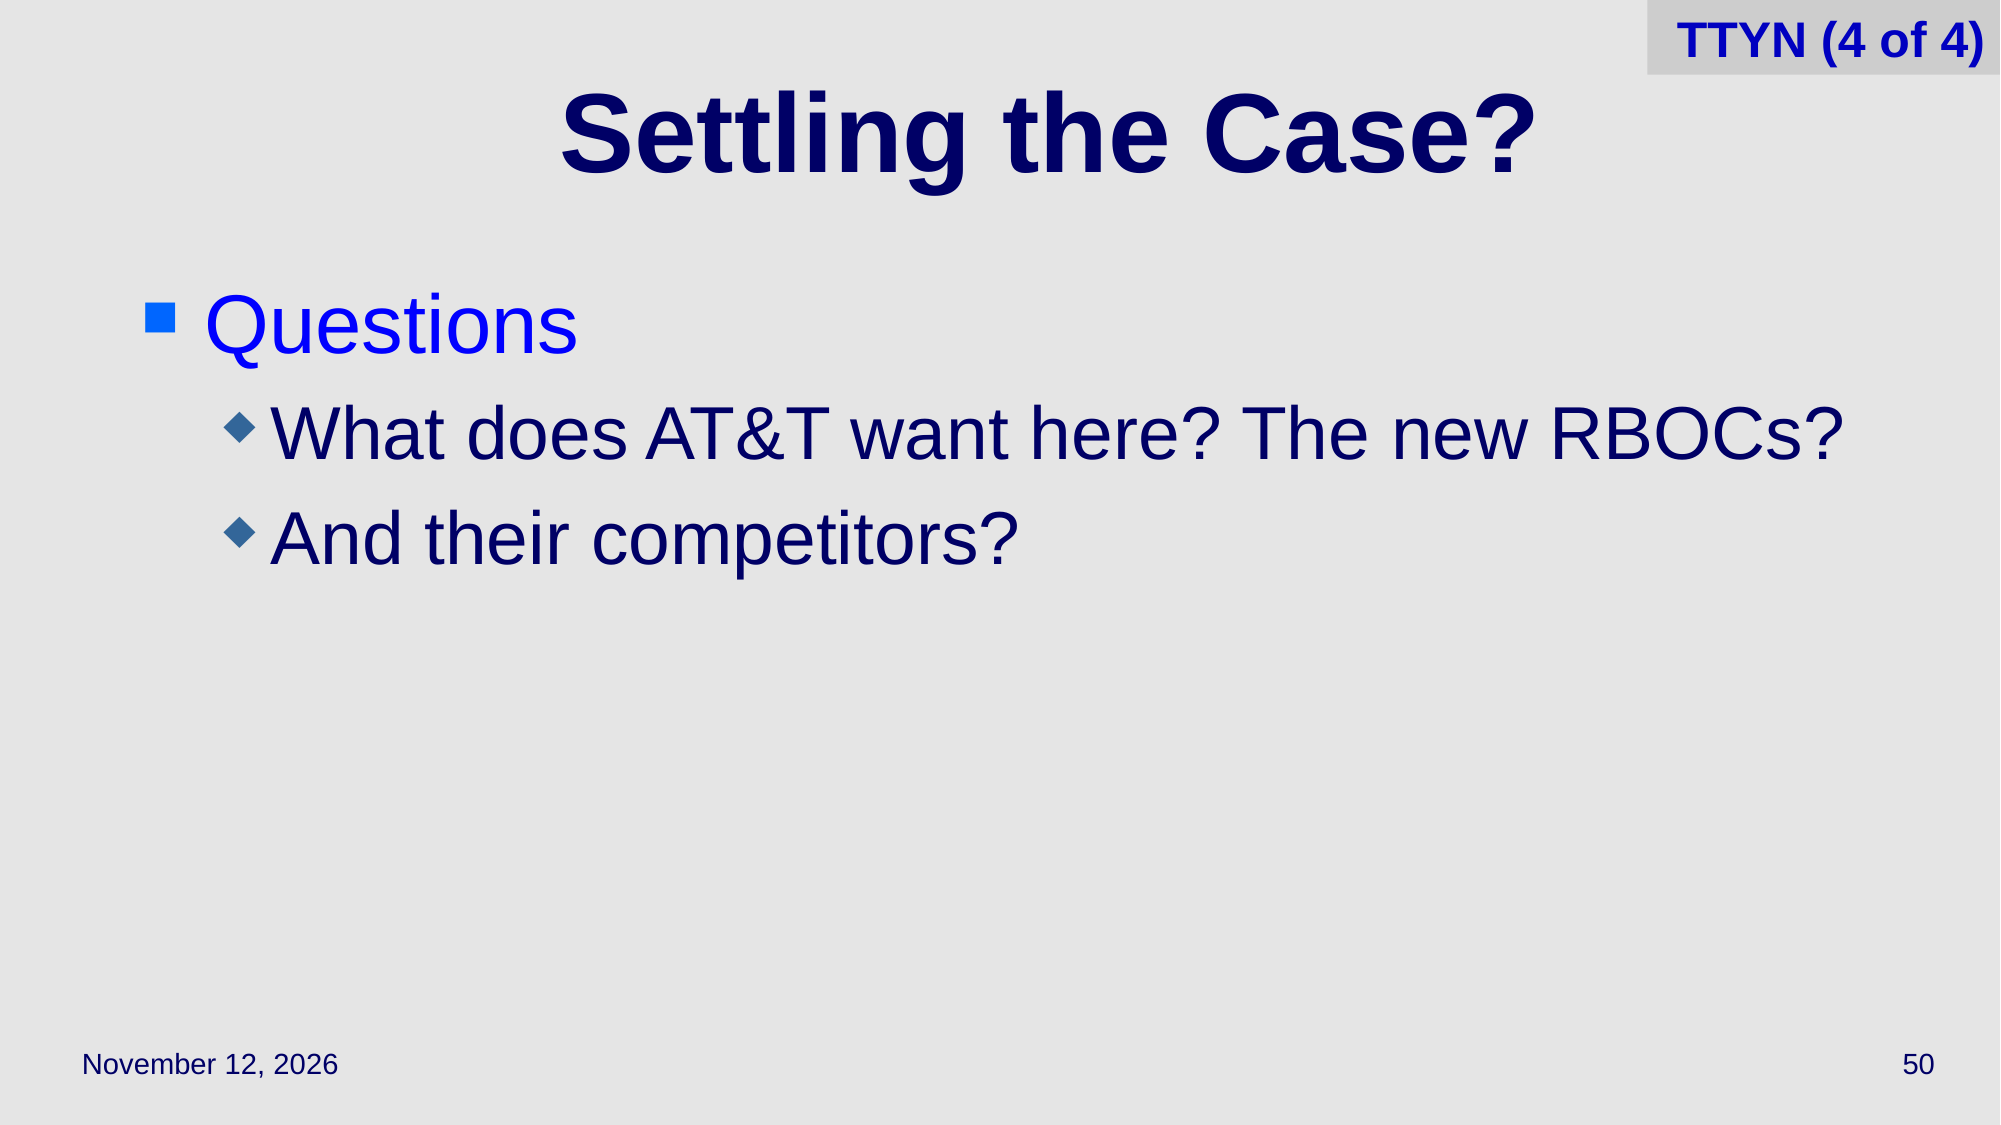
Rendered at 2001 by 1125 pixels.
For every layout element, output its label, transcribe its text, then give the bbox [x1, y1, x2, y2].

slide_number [66, 1024, 484, 1101]
title Settling the Case? [133, 50, 1967, 238]
slide_number 50 [1533, 1024, 1951, 1101]
text_box TTYN (4 of 4) [1647, 0, 2000, 75]
list Questions What does AT&T want here? The new RBOCs? And their competitors? [133, 262, 1967, 938]
